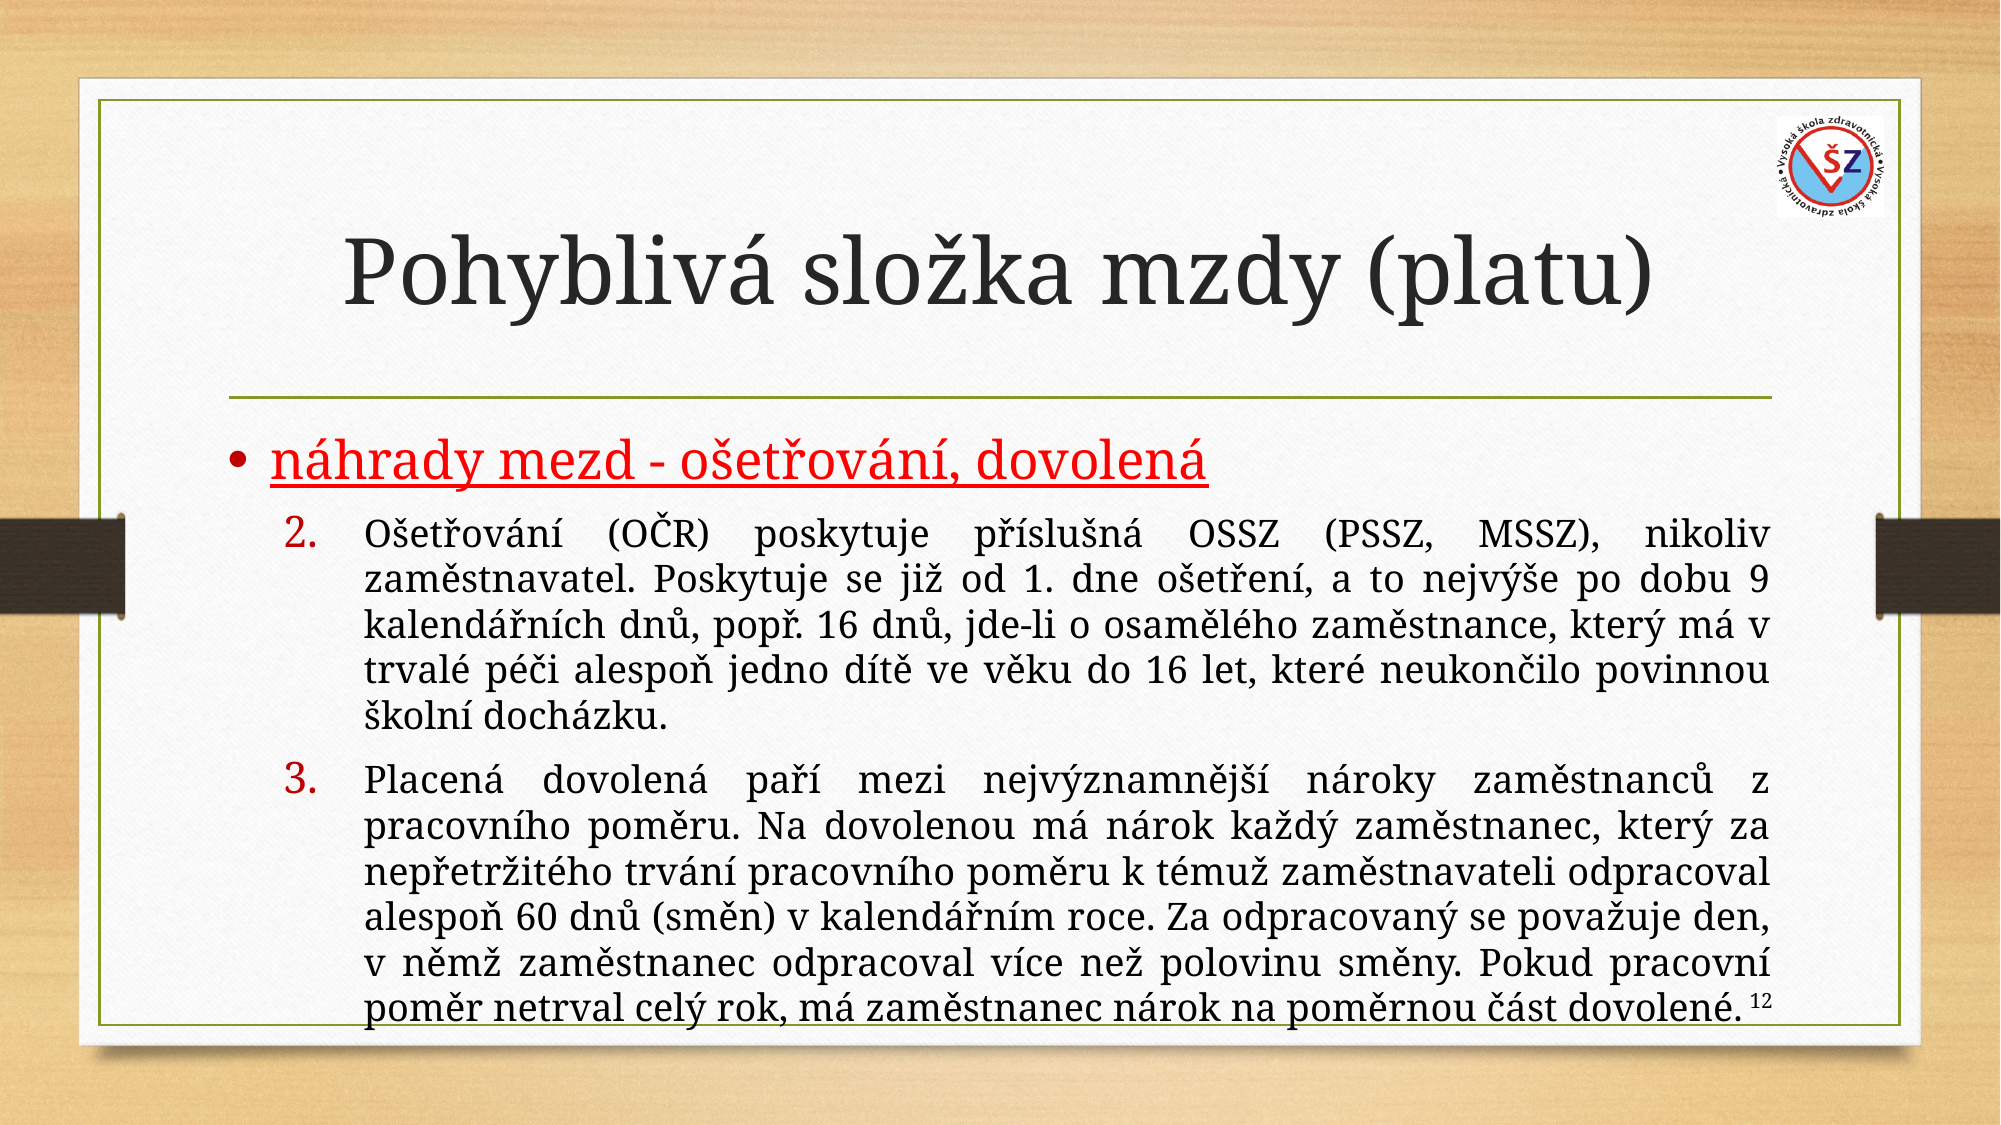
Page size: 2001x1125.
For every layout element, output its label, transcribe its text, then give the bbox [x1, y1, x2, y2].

footer [212, 979, 1411, 1025]
picture [0, 0, 2001, 1125]
list náhrady mezd - ošetřování, dovolená Ošetřování (OČR) poskytuje příslušná OSSZ (PSSZ, MSSZ), nikoliv zaměstnavatel. Poskytuje se již od 1. dne ošetření, a to nejvýše po dobu 9 kalendářních dnů, popř. 16 dnů, jde-li o osamělého zaměstnance, který má v trvalé péči alespoň jedno dítě ve věku do 16 let, které neukončilo povinnou školní docházku. Placená dovolená paří mezi nejvýznamnější nároky zaměstnanců z pracovního poměru. Na dovolenou má nárok každý zaměstnanec, který za nepřetržitého trvání pracovního poměru k témuž zaměstnavateli odpracoval alespoň 60 dnů (směn) v kalendářním roce. Za odpracovaný se považuje den, v němž zaměstnanec odpracoval více než polovinu směny. Pokud pracovní poměr netrval celý rok, má zaměstnanec nárok na poměrnou část dovolené. [212, 419, 1788, 1058]
title Pohyblivá složka mzdy (platu) [212, 161, 1788, 375]
slide_number 12 [1698, 979, 1788, 1025]
